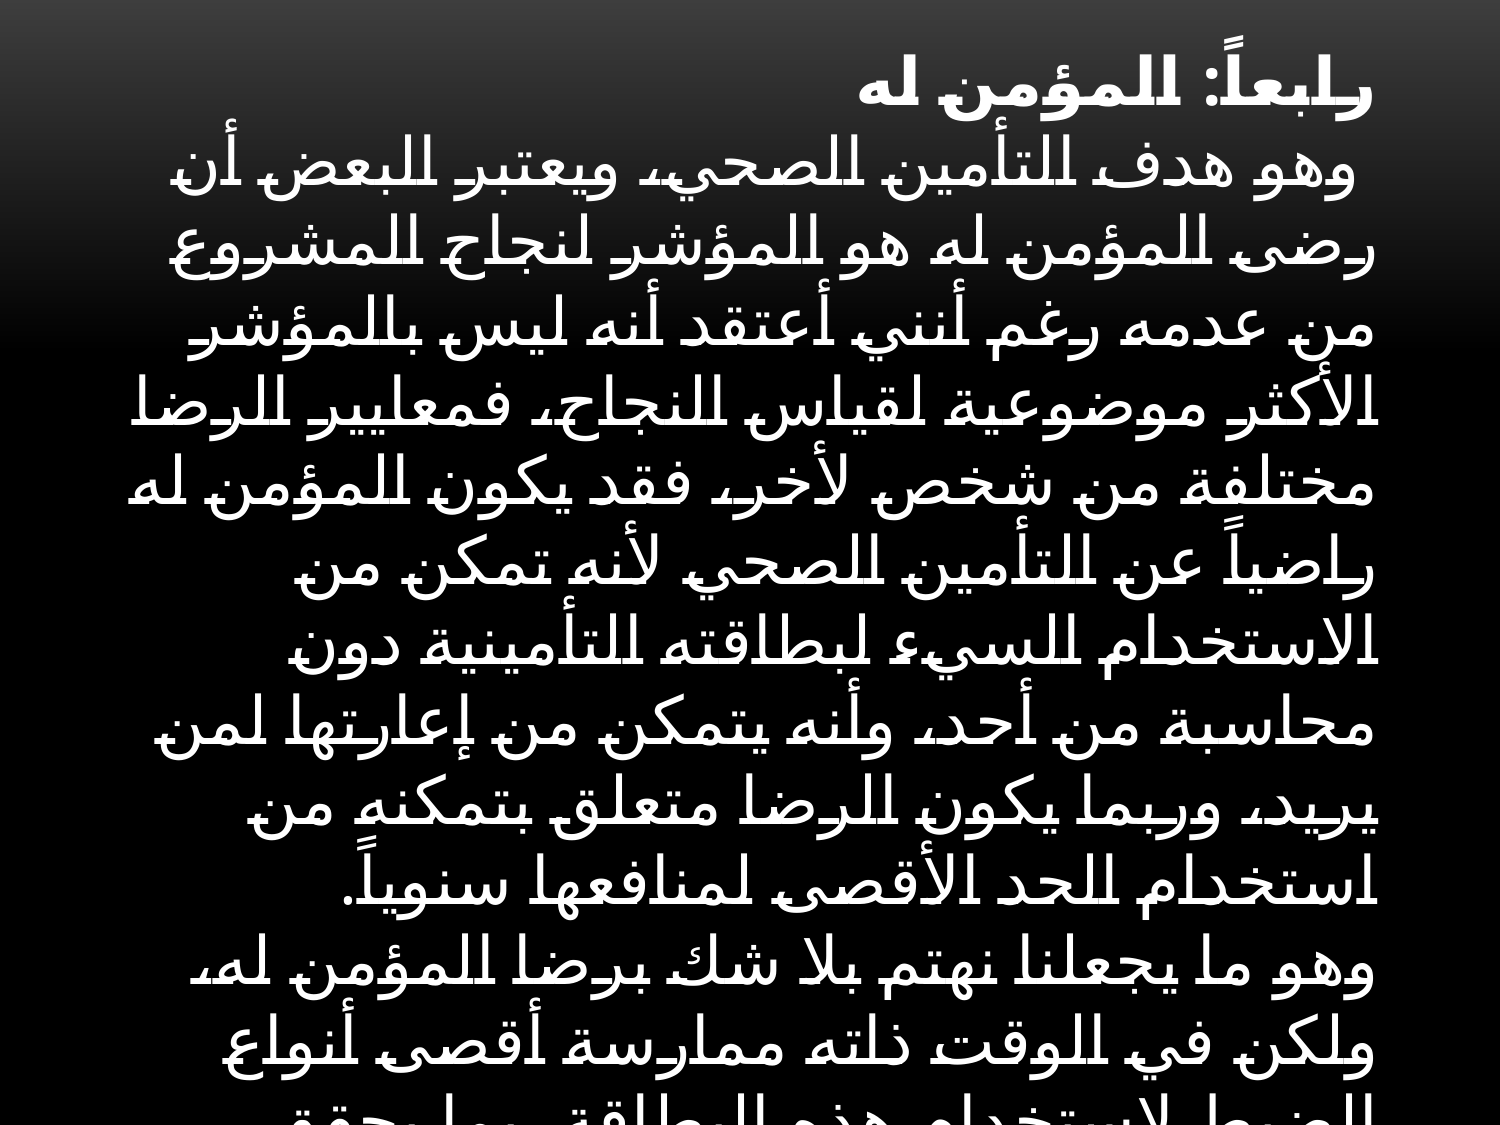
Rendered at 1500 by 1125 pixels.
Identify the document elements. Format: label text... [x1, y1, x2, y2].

title رابعاً: المؤمن له وهو هدف التأمين الصحي، ويعتبر البعض أن رضى المؤمن له هو المؤشر لنجاح المشروع من عدمه رغم أنني أعتقد أنه ليس بالمؤشر الأكثر موضوعية لقياس النجاح، فمعايير الرضا مختلفة من شخص لأخر، فقد يكون المؤمن له راضياً عن التأمين الصحي لأنه تمكن من الاستخدام السيء لبطاقته التأمينية دون محاسبة من أحد، وأنه يتمكن من إعارتها لمن يريد، وربما يكون الرضا متعلق بتمكنه من استخدام الحد الأقصى لمنافعها سنوياً. وهو ما يجعلنا نهتم بلا شك برضا المؤمن له، ولكن في الوقت ذاته ممارسة أقصى أنواع الضبط لاستخدام هذه البطاقة، بما يحقق الحاجة الفعلية والكاملة للمواطن ضمن معايير تتعلق بسهولة الإجراءات وحسن التعامل. [99, 30, 1394, 1083]
